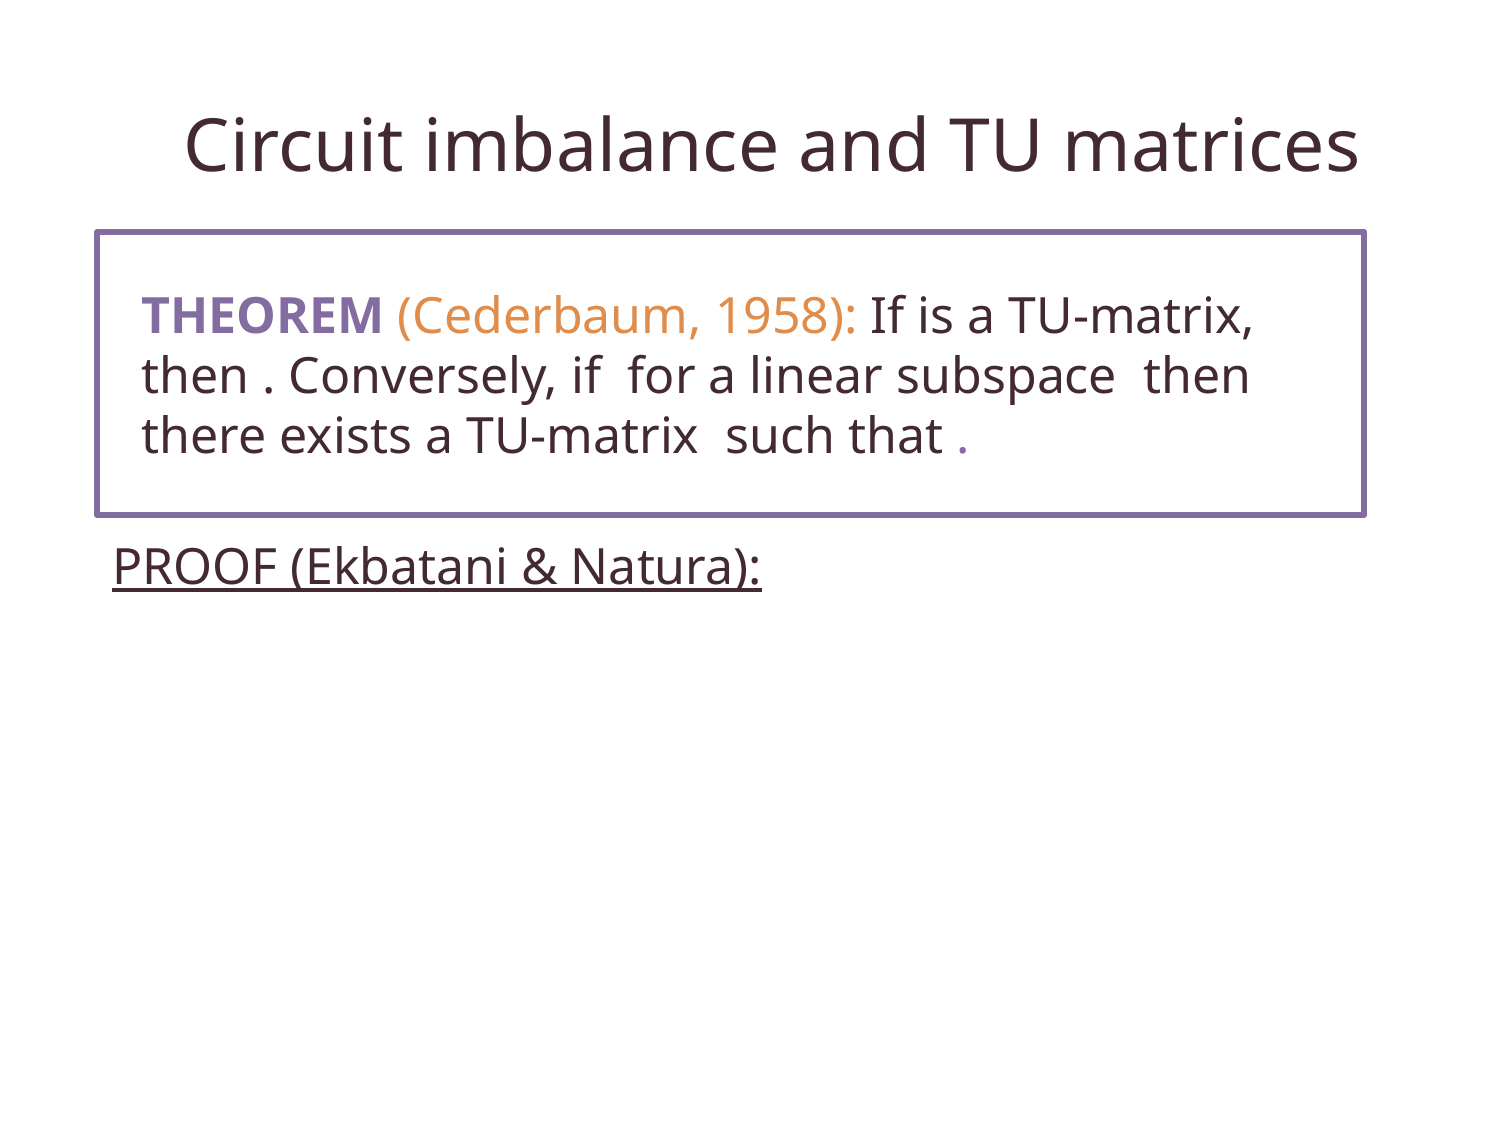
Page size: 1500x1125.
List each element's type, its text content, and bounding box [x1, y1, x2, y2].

list PROOF (Ekbatani & Natura): [97, 532, 1365, 1125]
title Circuit imbalance and TU matrices [168, 101, 1403, 244]
